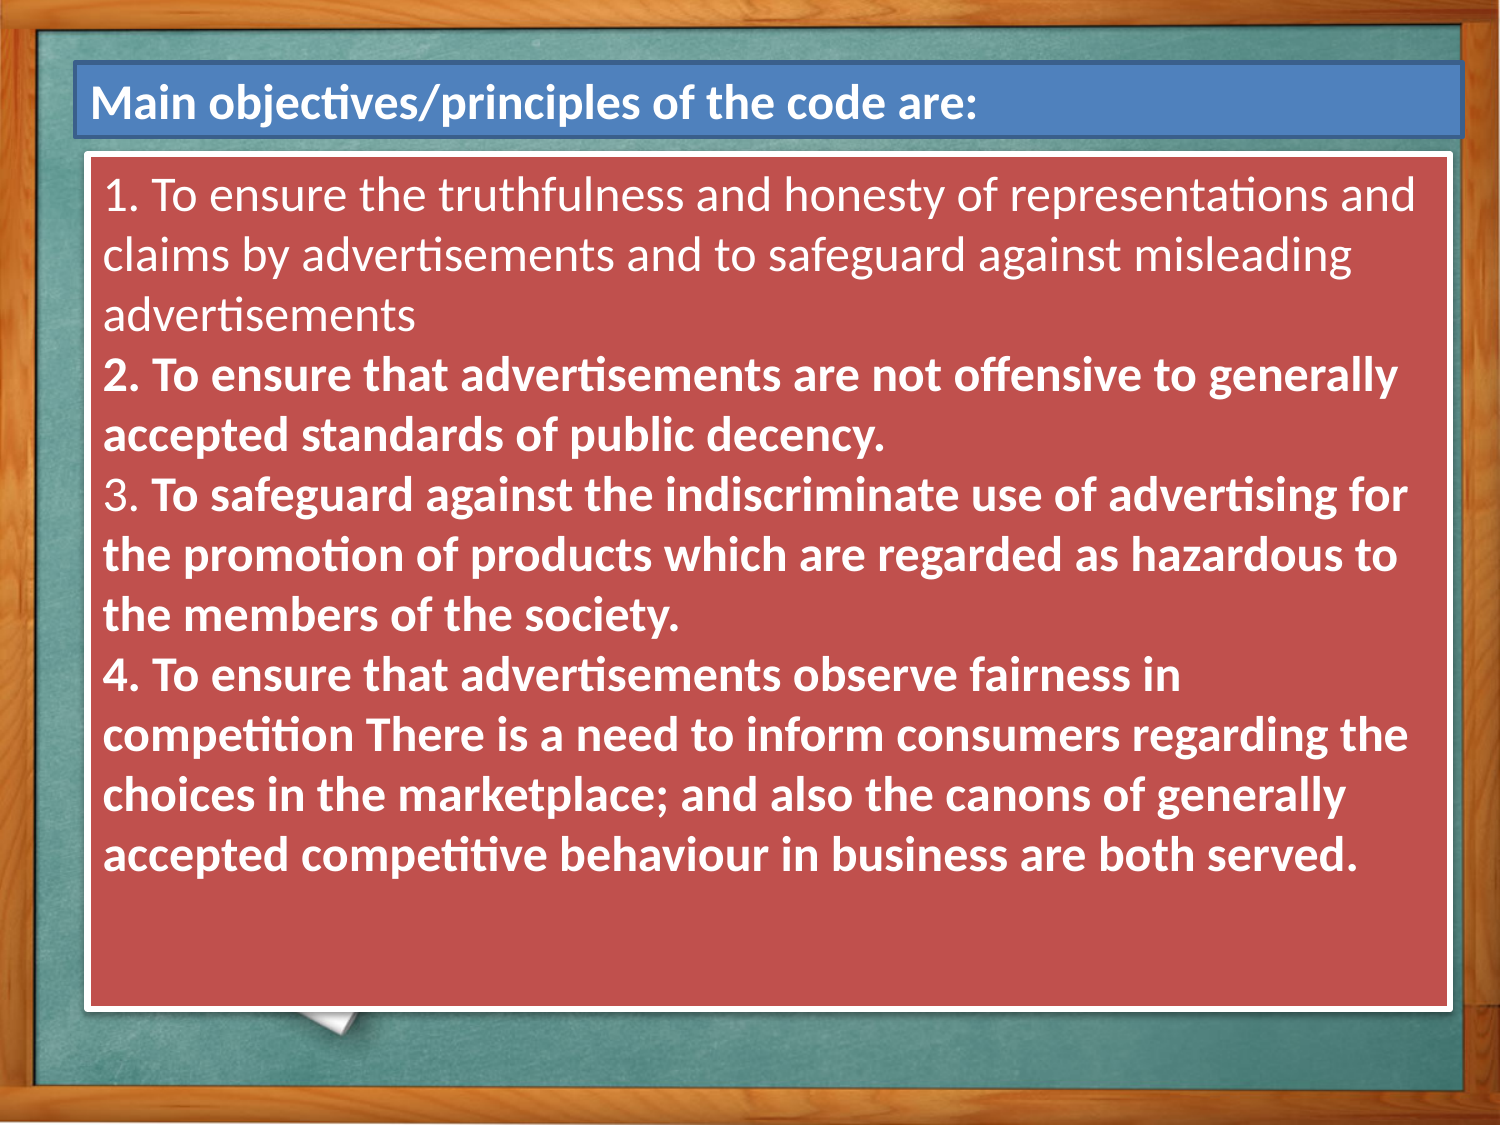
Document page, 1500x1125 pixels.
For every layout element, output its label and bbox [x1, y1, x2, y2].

list [0, 0, 1500, 1125]
